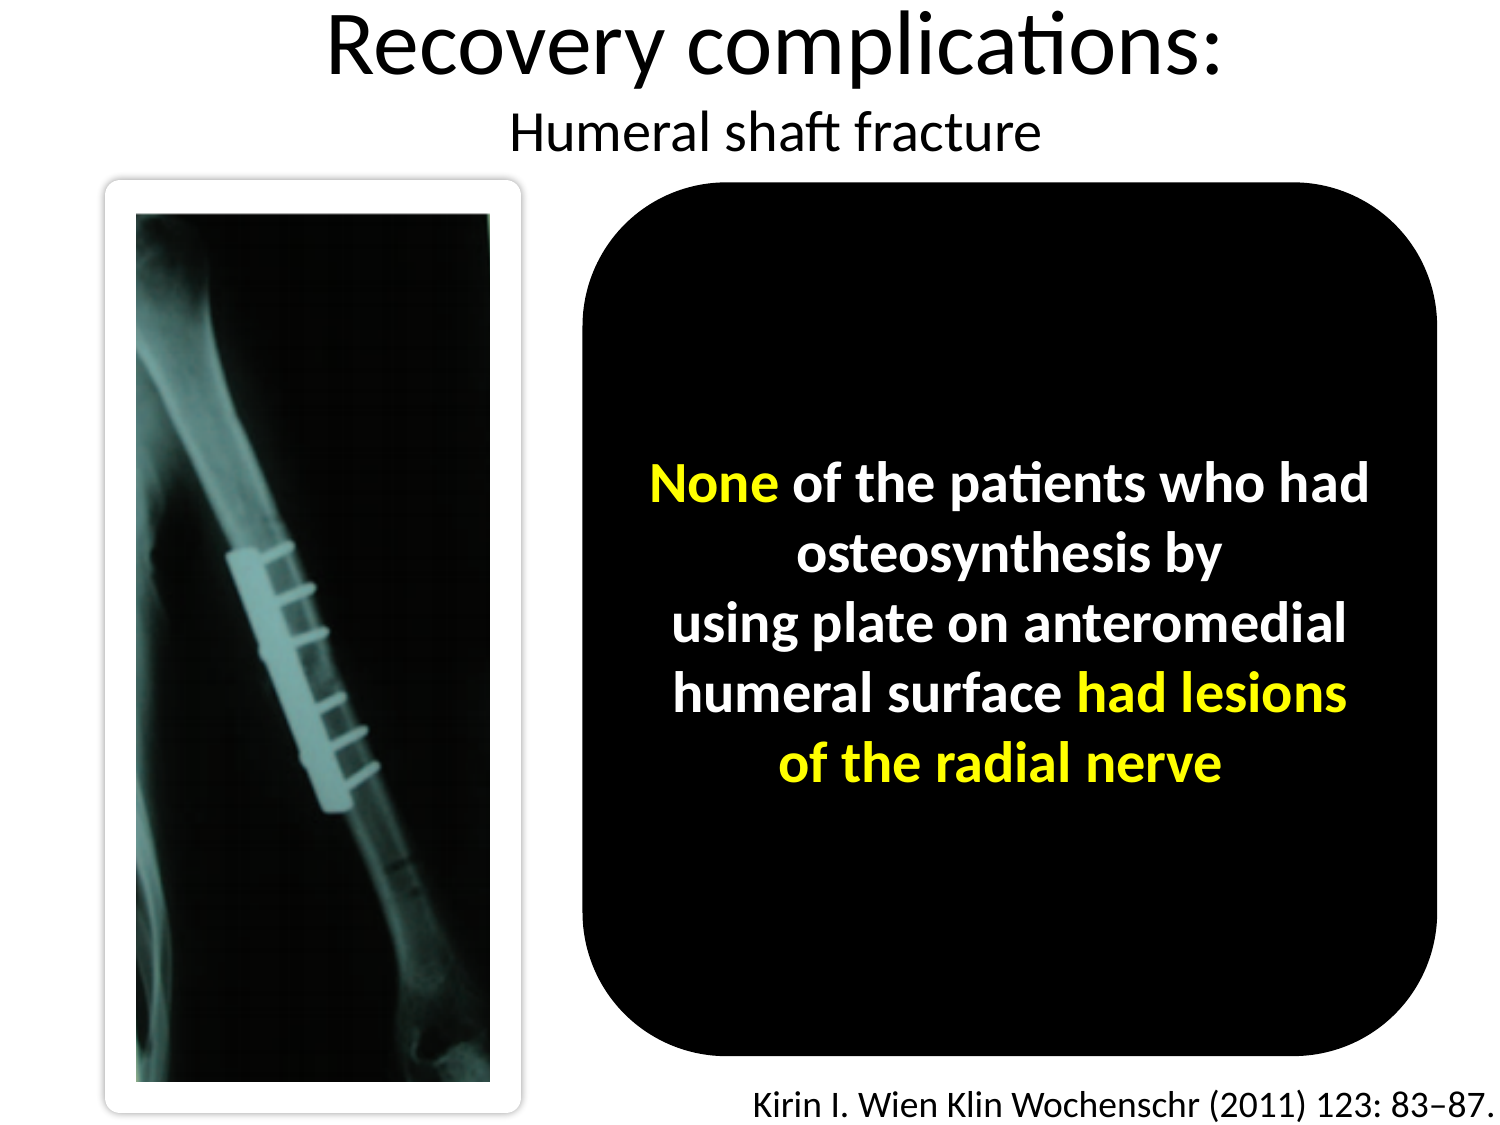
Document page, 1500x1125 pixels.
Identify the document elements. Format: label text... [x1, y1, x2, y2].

text_box None of the patients who had osteosynthesis by using plate on anteromedial humeral surface had lesions of the radial nerve. [582, 182, 1438, 1057]
picture [135, 210, 491, 1083]
text_box Kirin I. Wien Klin Wochenschr (2011) 123: 83–87. [738, 1072, 1500, 1125]
text_box Recovery complications: Humeral shaft fracture [311, 0, 1242, 171]
